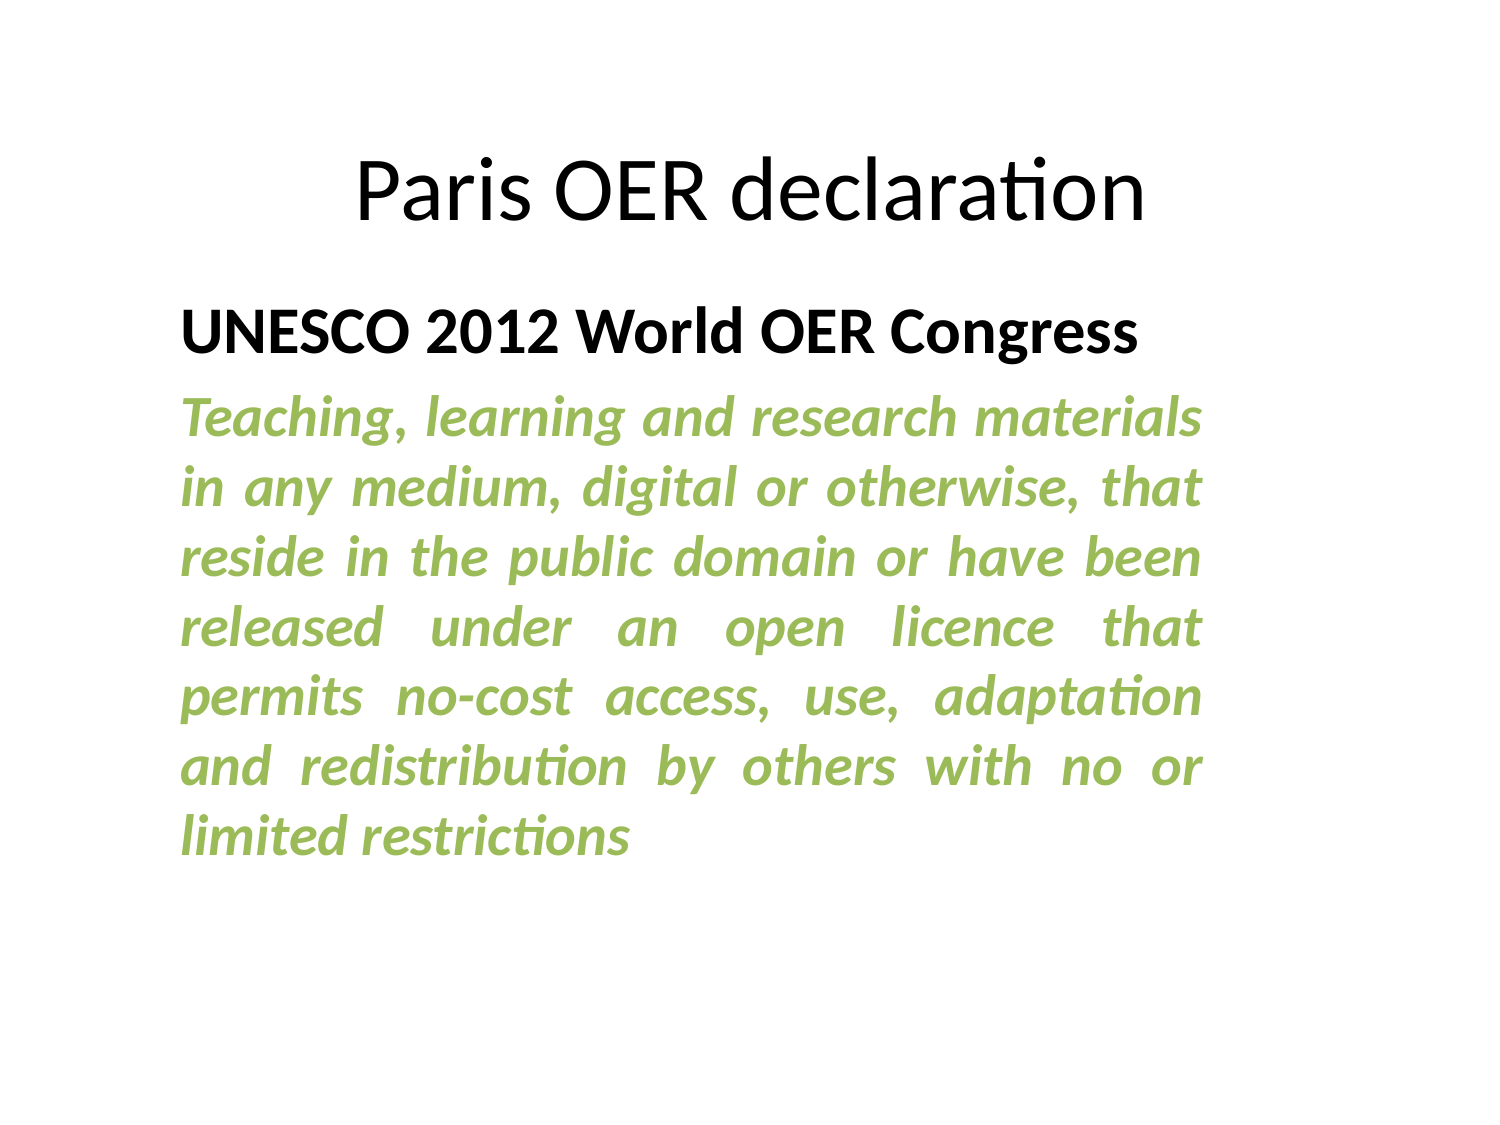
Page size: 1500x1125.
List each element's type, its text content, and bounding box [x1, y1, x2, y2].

list UNESCO 2012 World OER Congress Teaching, learning and research materials in any medium, digital or otherwise, that reside in the public domain or have been released under an open licence that permits no-cost access, use, adaptation and redistribution by others with no or limited restrictions [159, 278, 1219, 905]
title Paris OER declaration [76, 90, 1427, 278]
